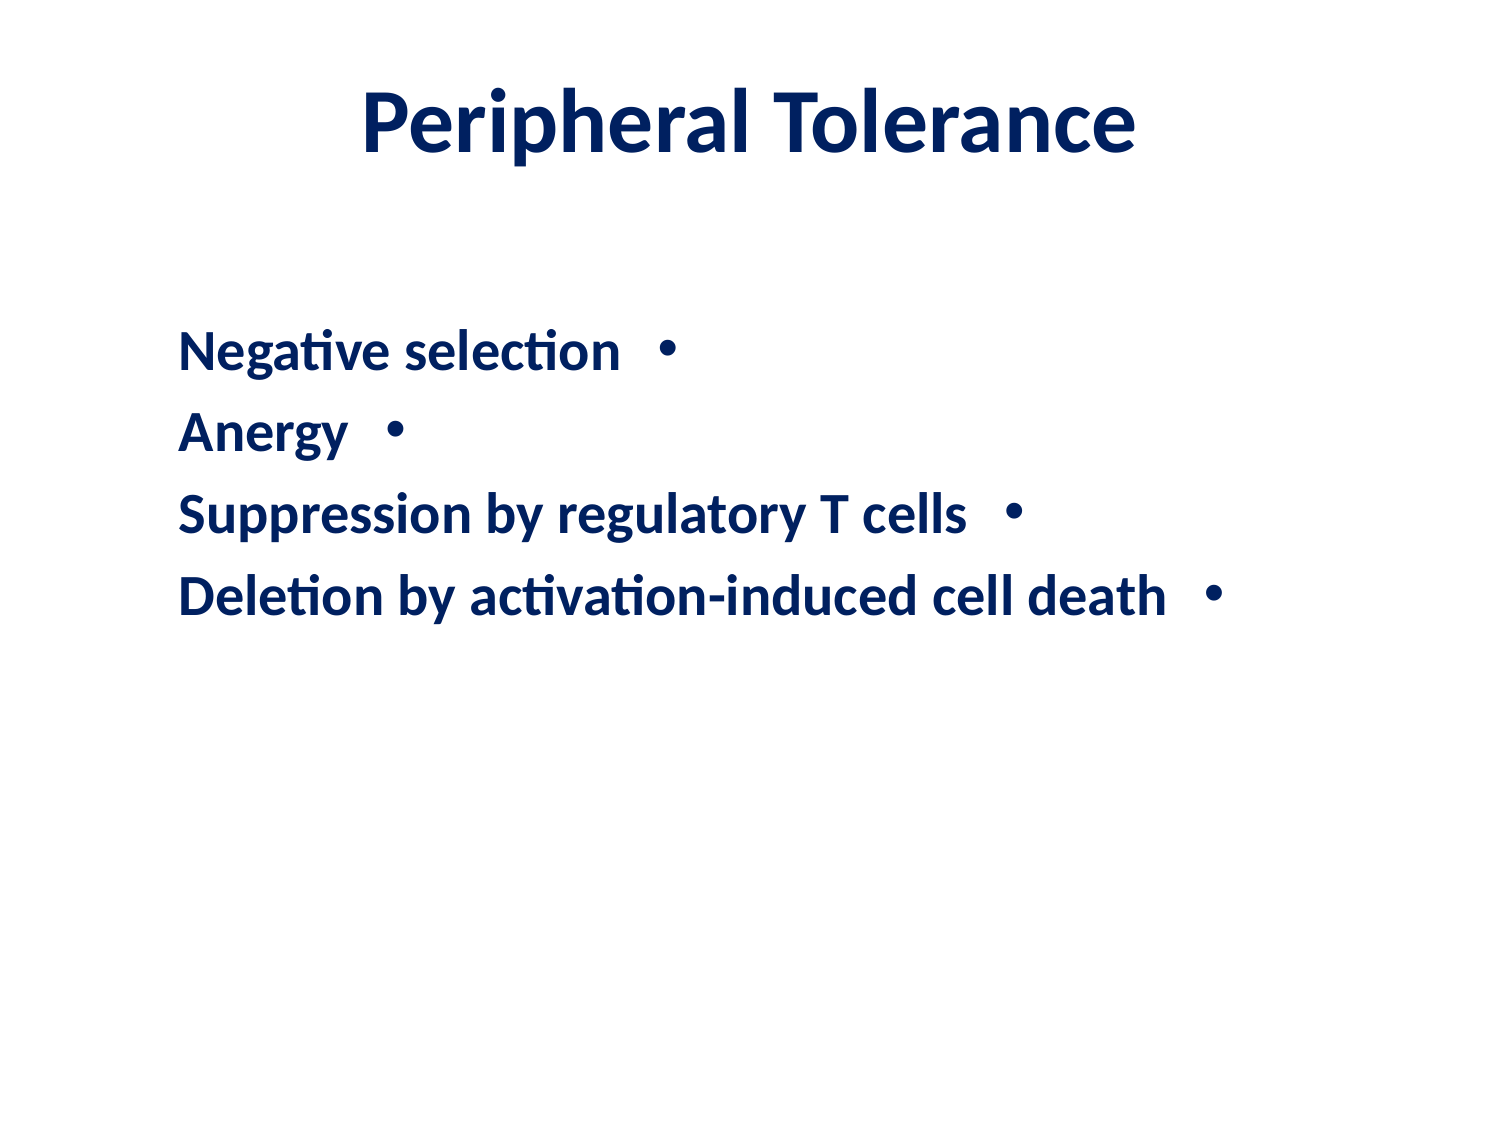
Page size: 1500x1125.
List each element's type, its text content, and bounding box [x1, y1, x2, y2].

title Peripheral Tolerance [75, 45, 1425, 188]
list Negative selection Anergy Suppression by regulatory T cells Deletion by activation-induced cell death [163, 304, 1324, 1005]
